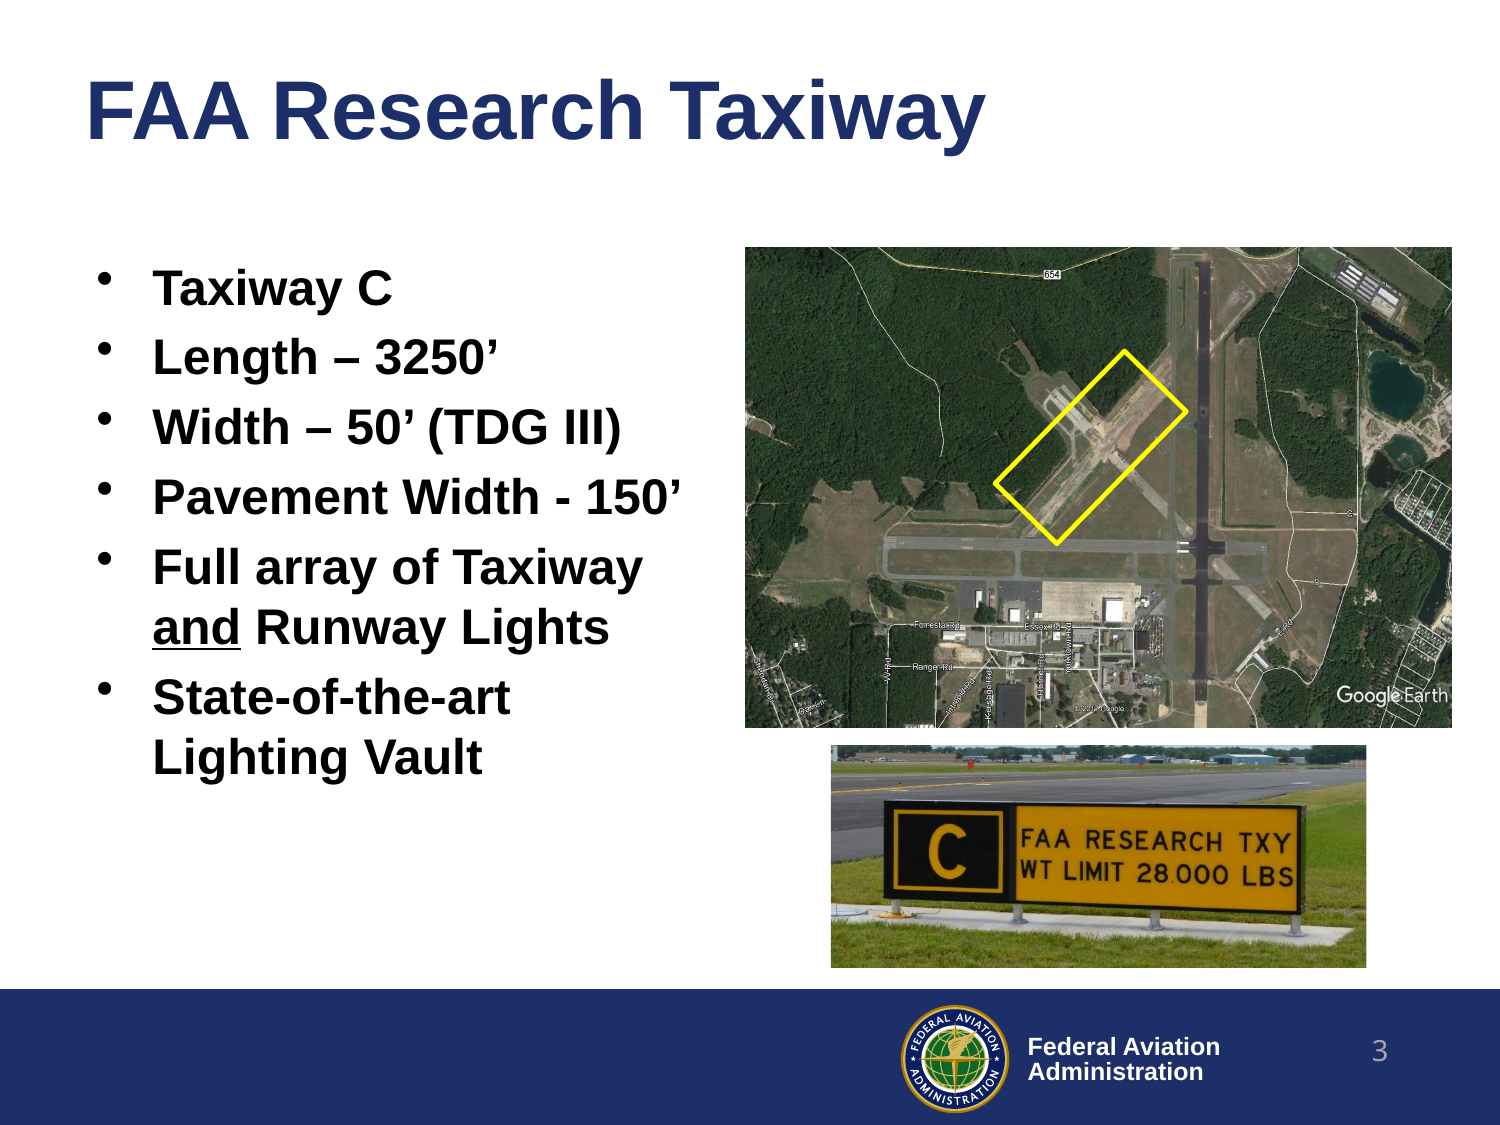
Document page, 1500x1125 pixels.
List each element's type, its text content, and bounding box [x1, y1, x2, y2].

title FAA Research Taxiway [70, 56, 1461, 157]
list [745, 247, 1452, 728]
list Taxiway C Length – 3250’ Width – 50’ (TDG III) Pavement Width - 150’ Full array of Taxiway and Runway Lights State-of-the-art Lighting Vault [81, 247, 729, 968]
slide_number 3 [1226, 1025, 1404, 1100]
picture [830, 745, 1367, 968]
